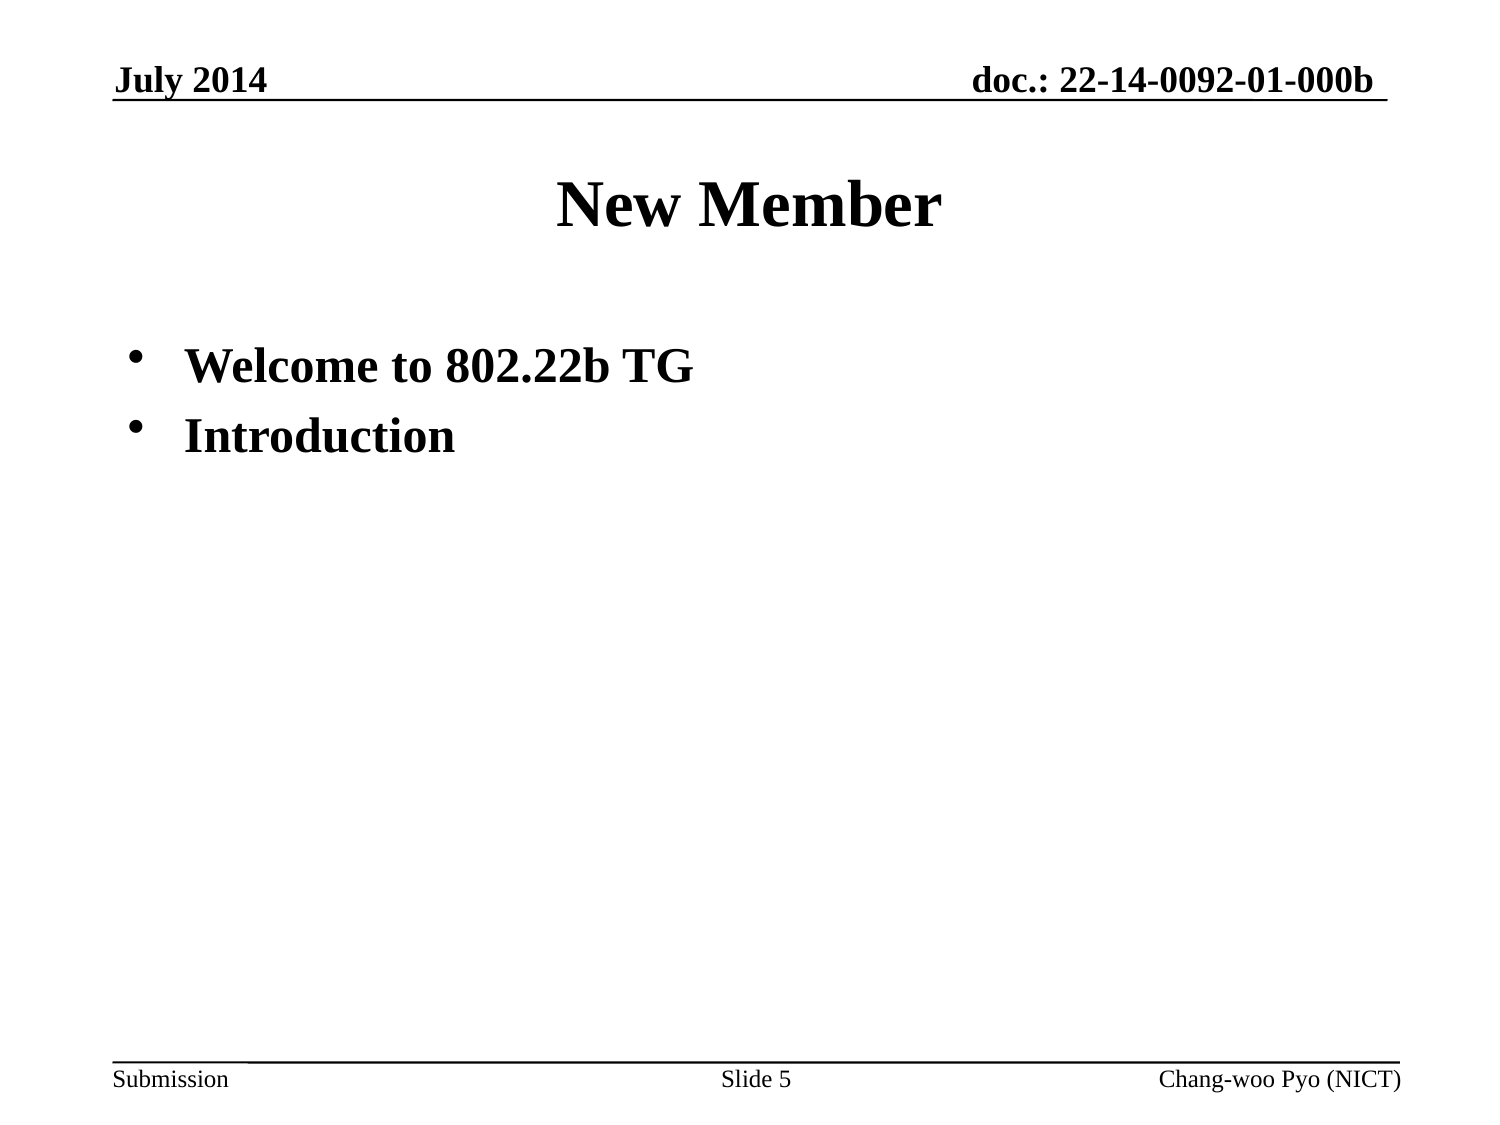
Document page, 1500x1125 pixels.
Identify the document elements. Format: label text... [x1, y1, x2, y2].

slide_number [114, 54, 270, 101]
footer Chang-woo Pyo (NICT) [1155, 1061, 1402, 1093]
slide_number Slide 5 [712, 1061, 800, 1093]
list Welcome to 802.22b TG Introduction [112, 324, 1388, 1000]
title New Member [112, 112, 1388, 288]
